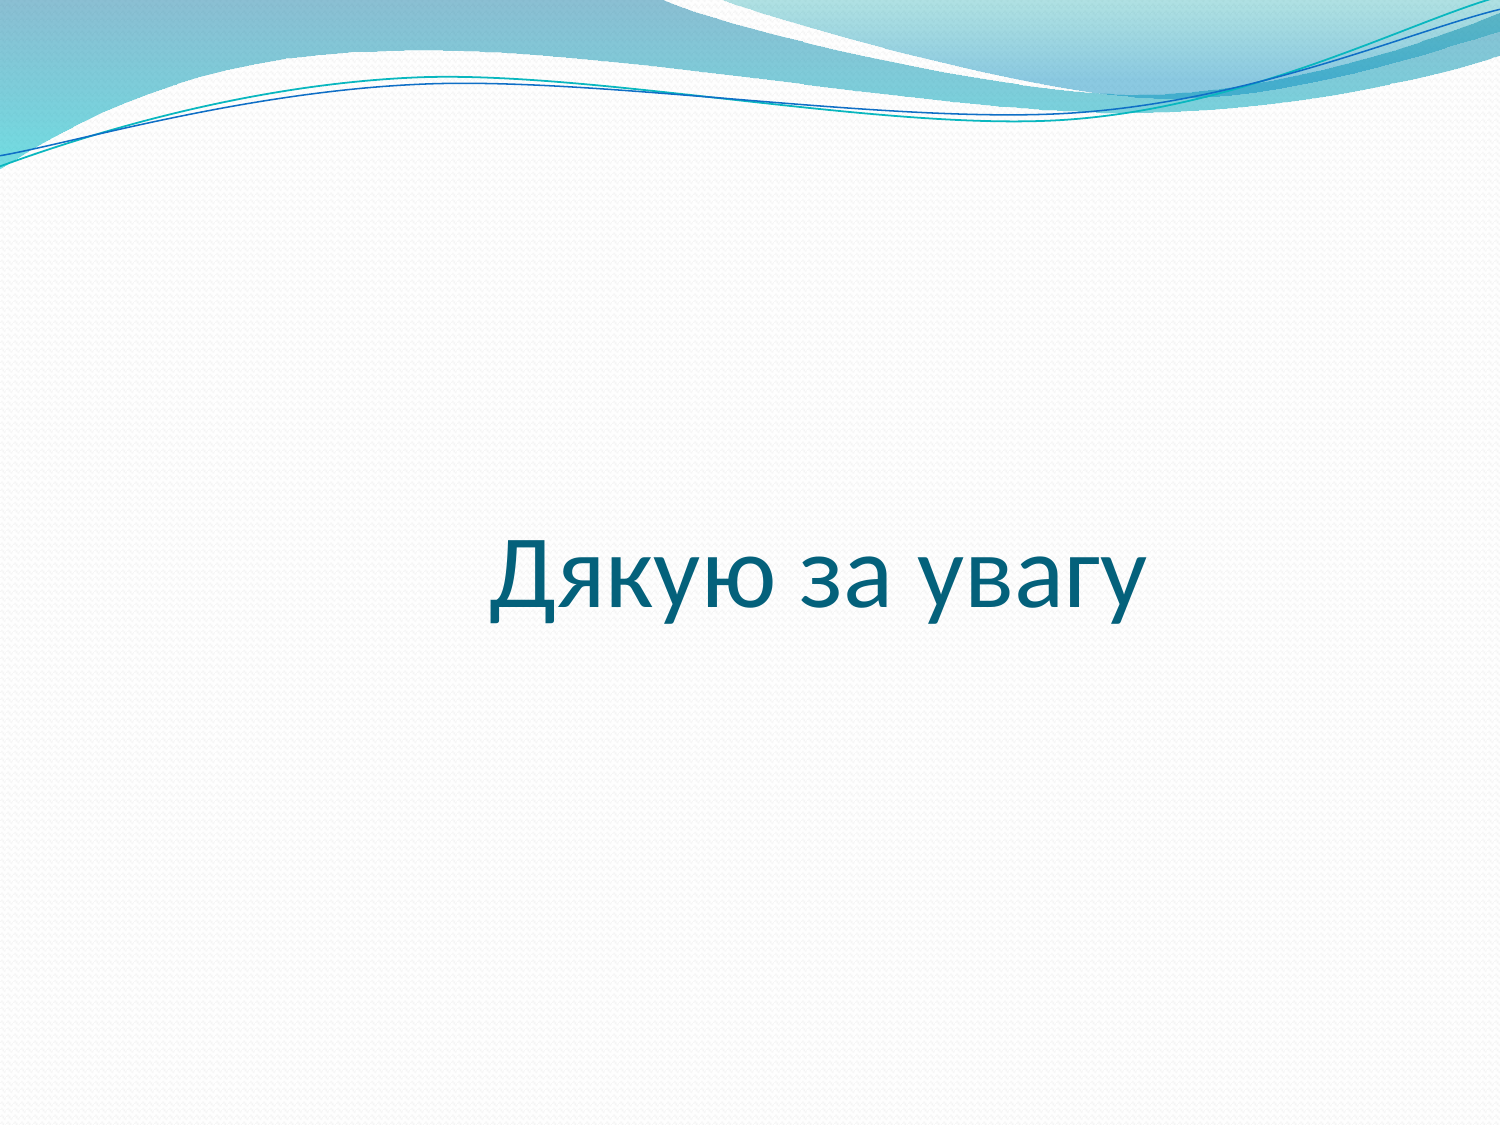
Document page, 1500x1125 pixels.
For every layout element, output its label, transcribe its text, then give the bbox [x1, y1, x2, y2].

title Дякую за увагу [137, 468, 1500, 657]
